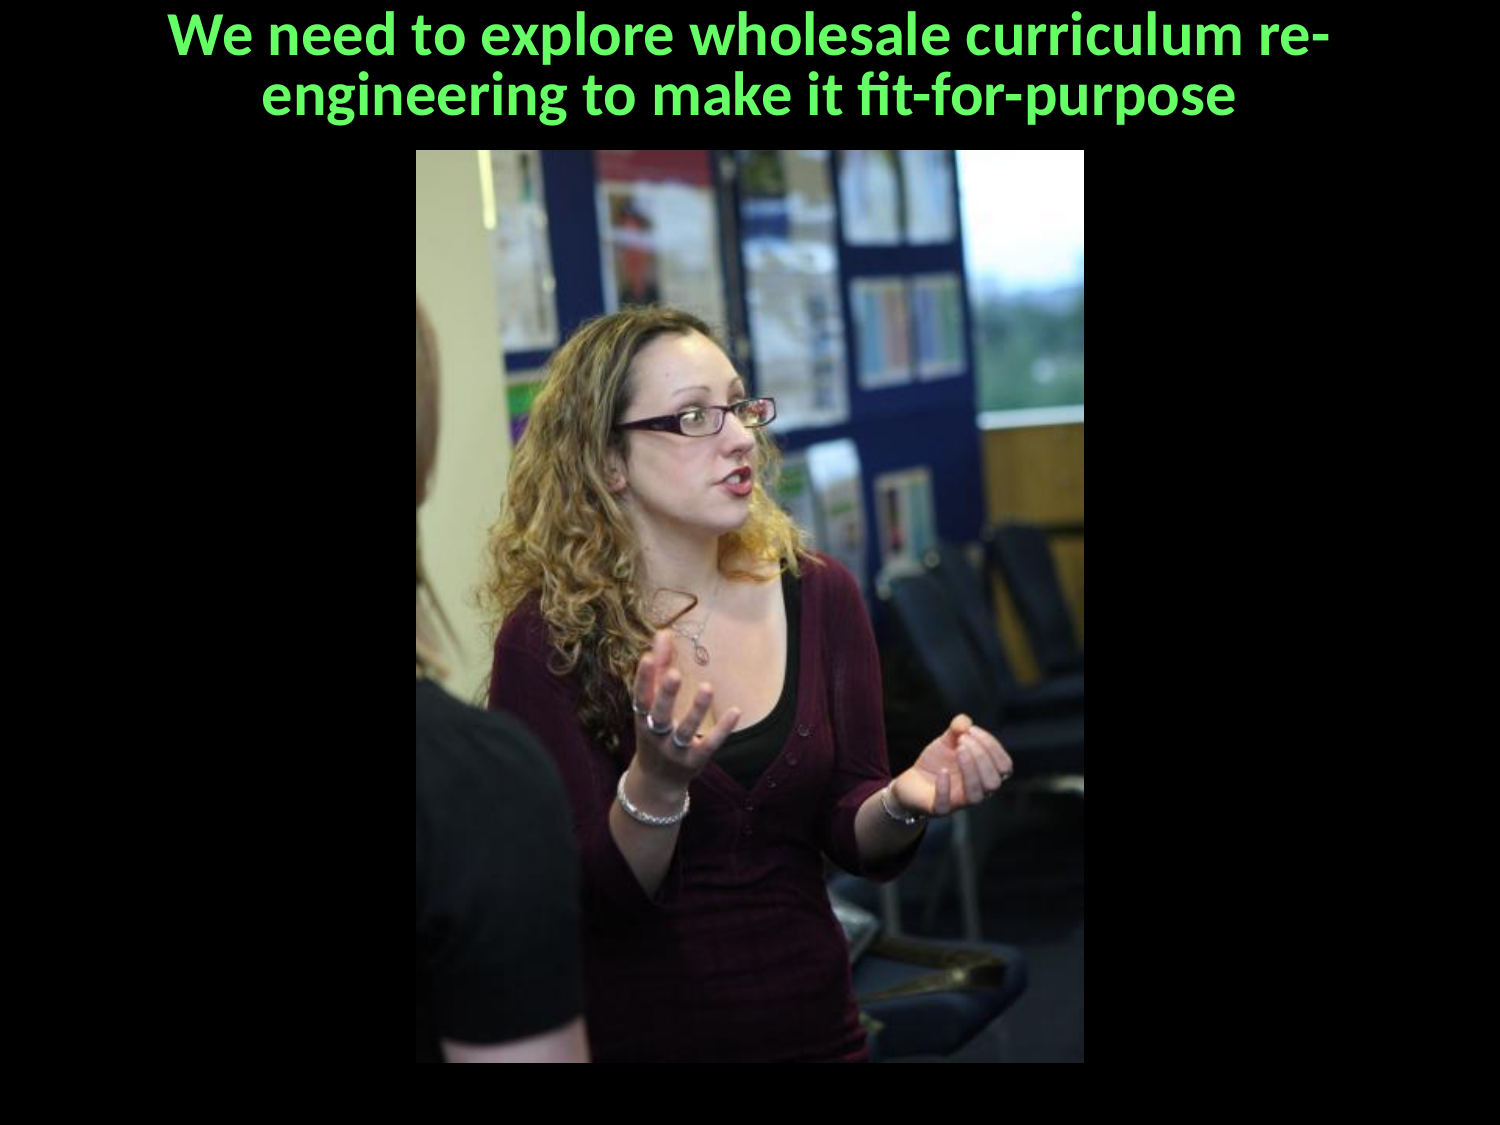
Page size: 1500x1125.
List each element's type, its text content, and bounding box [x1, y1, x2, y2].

text_box We need to explore wholesale curriculum re-engineering to make it fit-for-purpose [0, 0, 1500, 150]
picture [416, 62, 1084, 1063]
